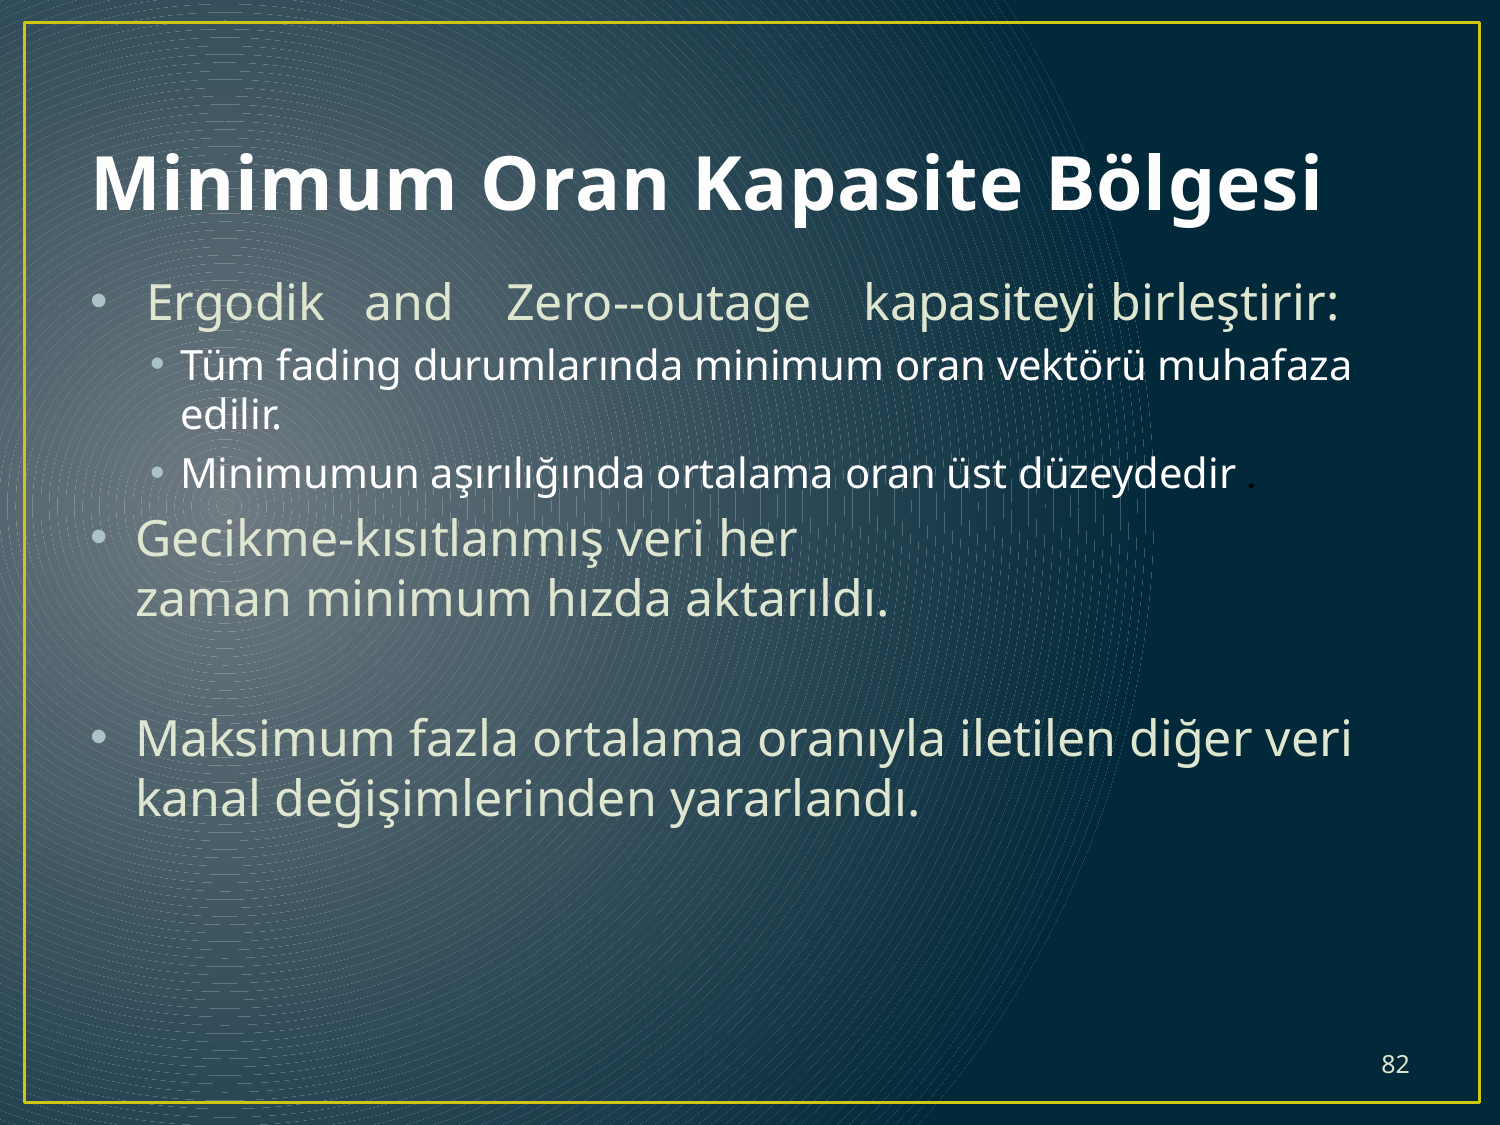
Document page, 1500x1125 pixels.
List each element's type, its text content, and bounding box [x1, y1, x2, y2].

title Minimum Oran Kapasite Bölgesi [75, 45, 1425, 233]
slide_number 82 [1074, 1035, 1425, 1096]
list Ergodik and Zero-­‐outage kapasiteyi birleştirir: Tüm fading durumlarında minimum oran vektörü muhafaza edilir. Minimumun aşırılığında ortalama oran üst düzeydedir . Gecikme-kısıtlanmış veri her zaman minimum hızda aktarıldı. Maksimum fazla ortalama oranıyla iletilen diğer veri kanal değişimlerinden yararlandı. [75, 262, 1425, 1005]
